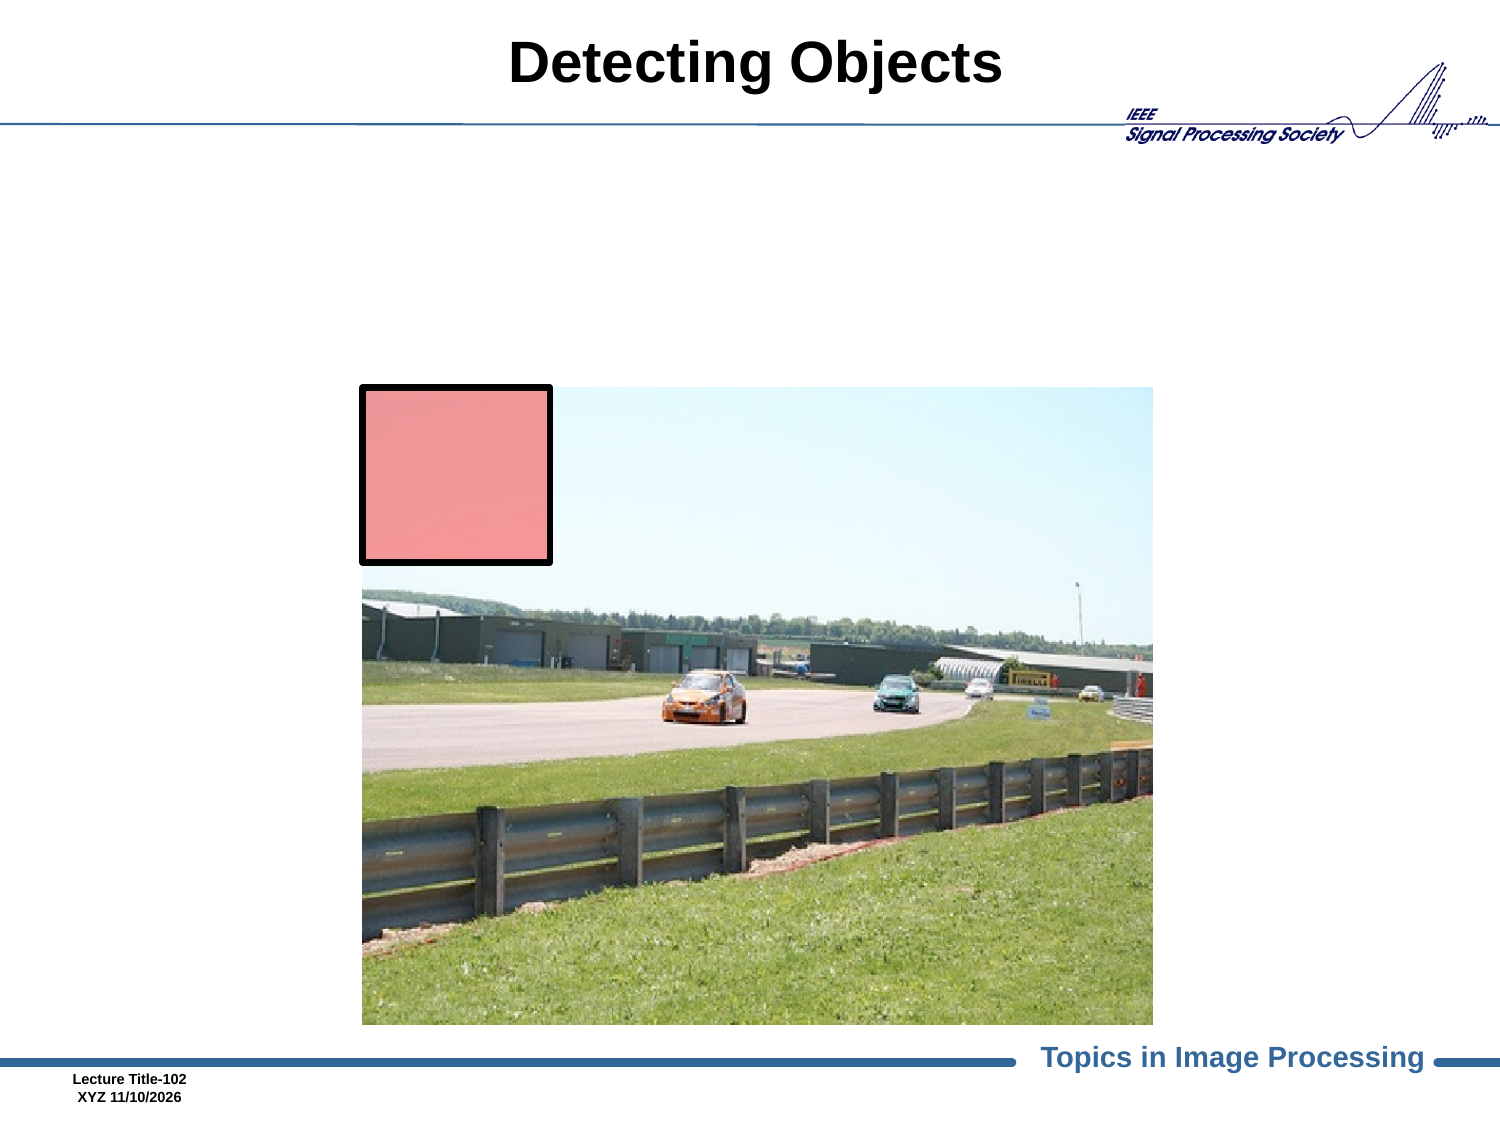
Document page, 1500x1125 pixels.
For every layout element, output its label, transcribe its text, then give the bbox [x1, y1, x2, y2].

picture [362, 387, 1153, 1026]
picture [1125, 62, 1488, 144]
title Detecting Objects [87, 0, 1426, 126]
